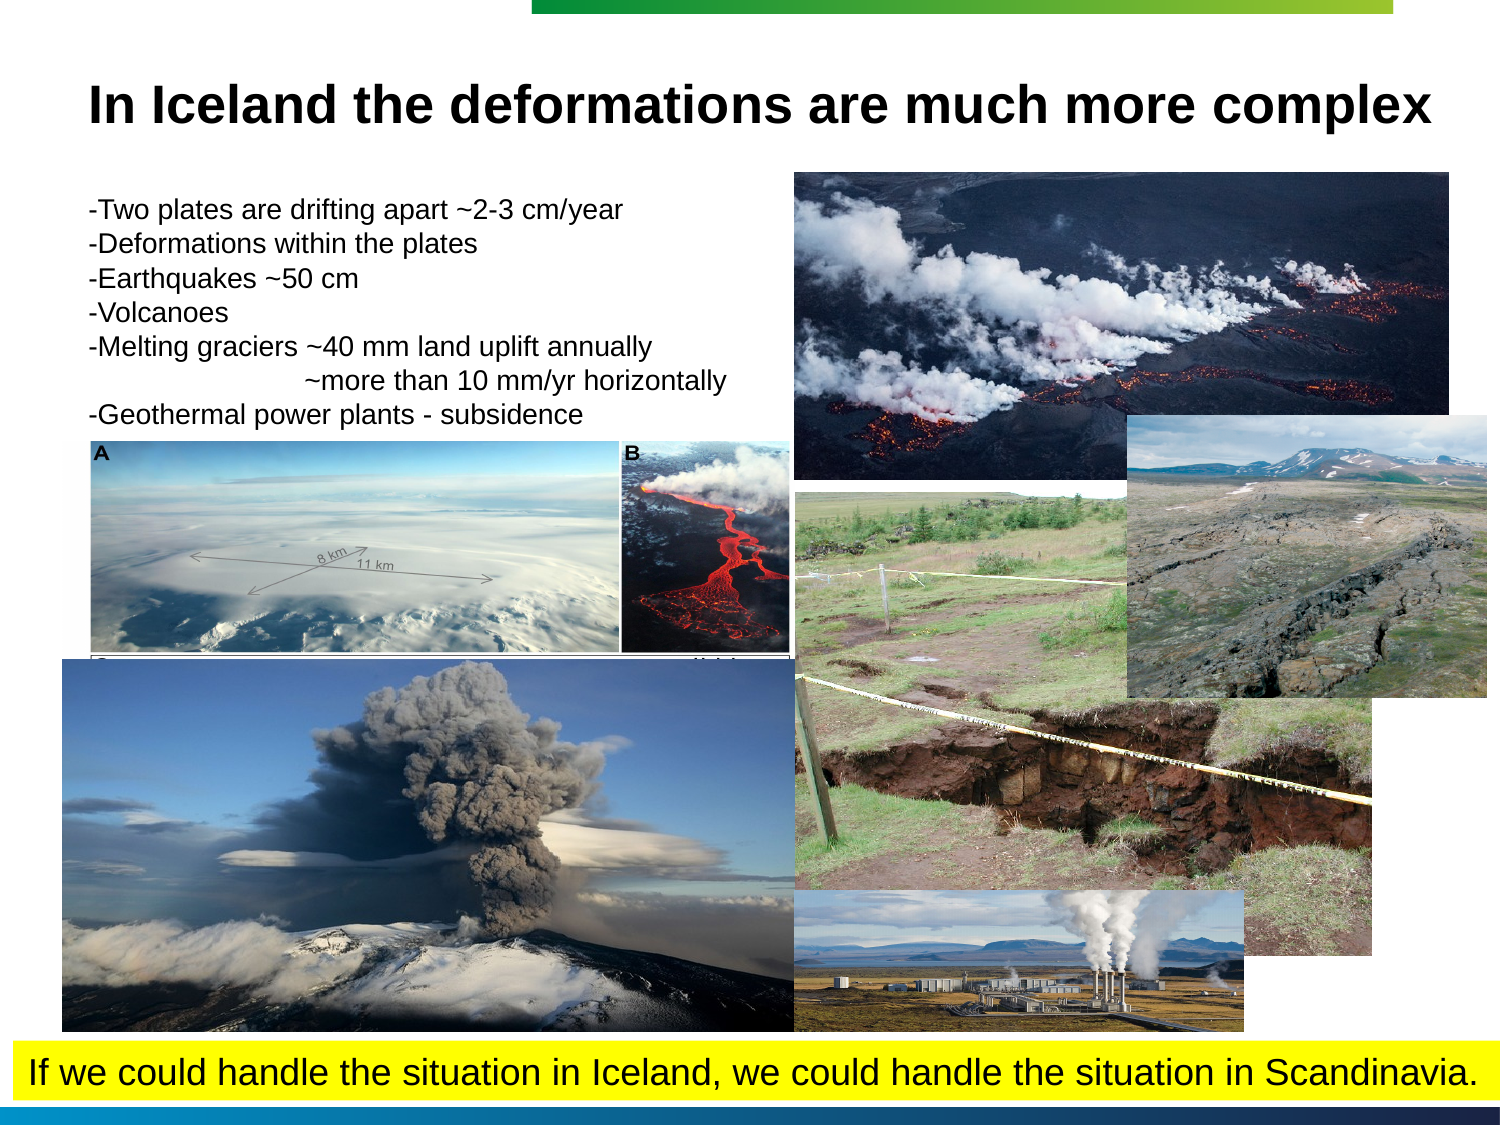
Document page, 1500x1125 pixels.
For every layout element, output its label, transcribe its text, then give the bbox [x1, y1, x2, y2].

picture [0, 0, 1500, 1125]
text_box In Iceland the deformations are much more complex [75, 63, 1449, 159]
text_box -Two plates are drifting apart ~2-3 cm/year -Deformations within the plates -Earthquakes ~50 cm -Volcanoes -Melting graciers ~40 mm land uplift annually ~more than 10 mm/yr horizontally -Geothermal power plants - subsidence [75, 184, 788, 439]
text_box If we could handle the situation in Iceland, we could handle the situation in Scandinavia. [13, 1040, 1500, 1101]
